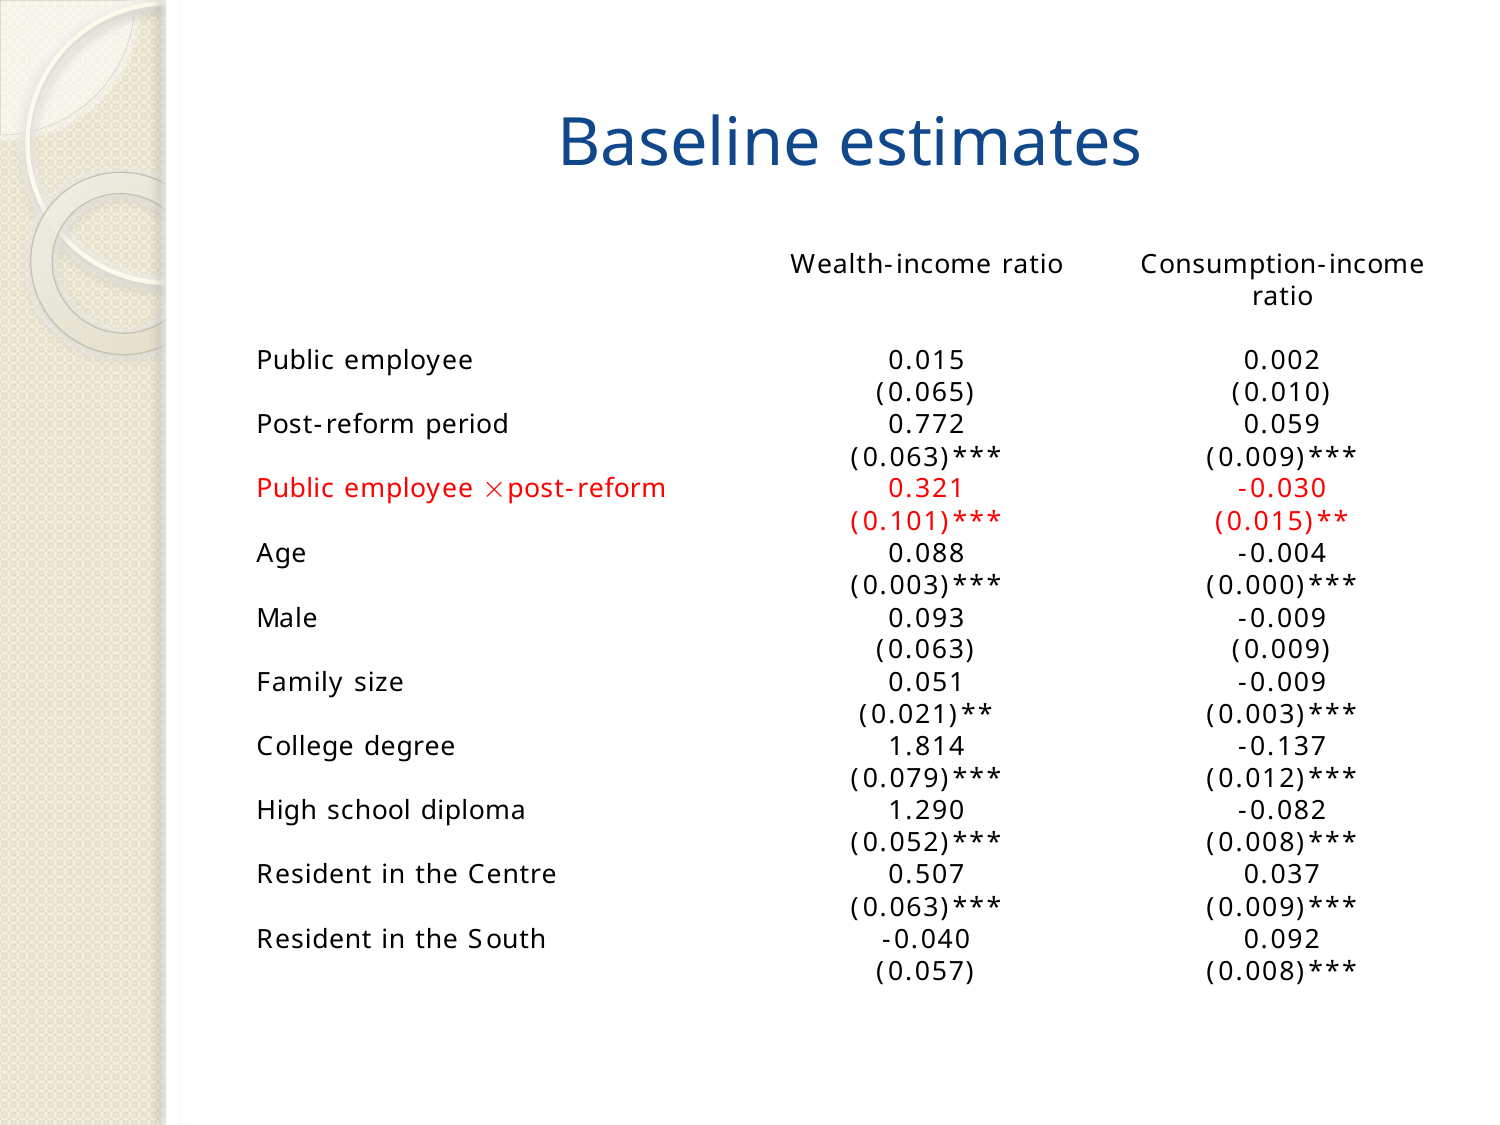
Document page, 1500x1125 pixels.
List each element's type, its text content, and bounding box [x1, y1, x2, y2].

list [234, 237, 1466, 1026]
title Baseline estimates [235, 45, 1466, 230]
